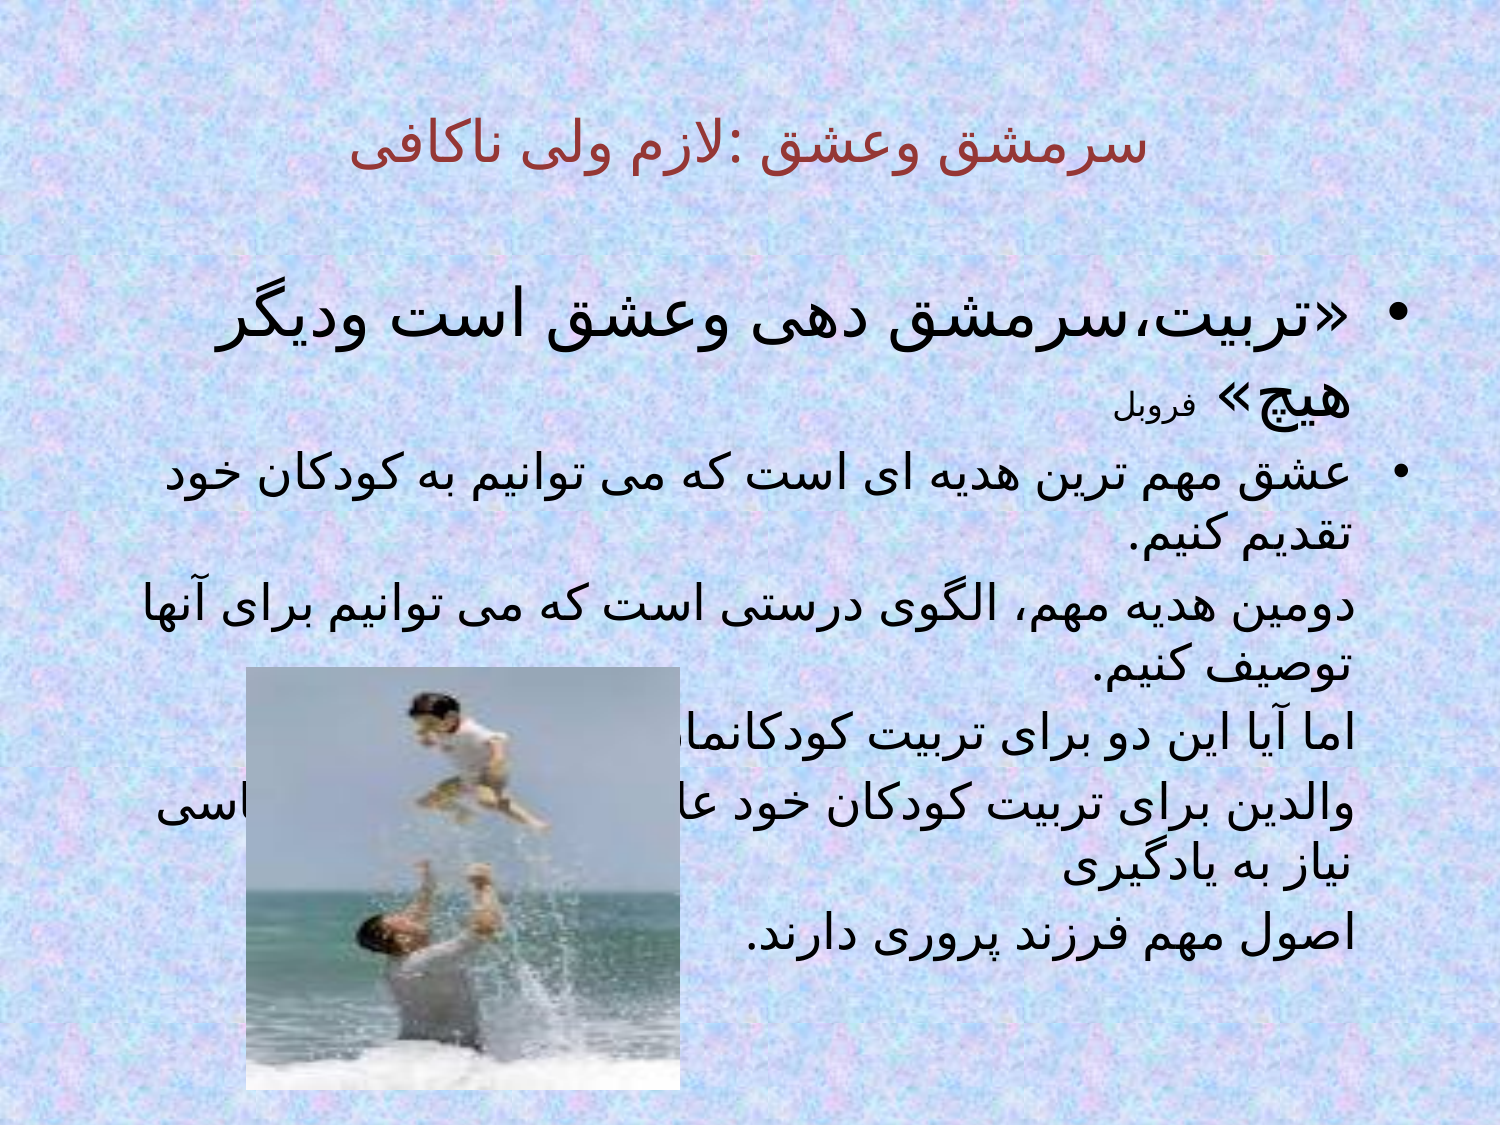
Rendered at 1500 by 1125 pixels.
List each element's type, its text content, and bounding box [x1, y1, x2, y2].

list «تربیت،سرمشق دهی وعشق است ودیگر هیچ» فروبل عشق مهم ترین هدیه ای است که می توانیم به کودکان خود تقدیم کنیم. دومین هدیه مهم، الگوی درستی است که می توانیم برای آنها توصیف کنیم. اما آیا این دو برای تربیت کودکانمان کافی است؟ والدین برای تربیت کودکان خود علاوه بر این دواصل اساسی نیاز به یادگیری اصول مهم فرزند پروری دارند. [75, 262, 1425, 1005]
title سرمشق وعشق :لازم ولی ناکافی [75, 45, 1425, 233]
picture [0, 0, 1500, 1125]
